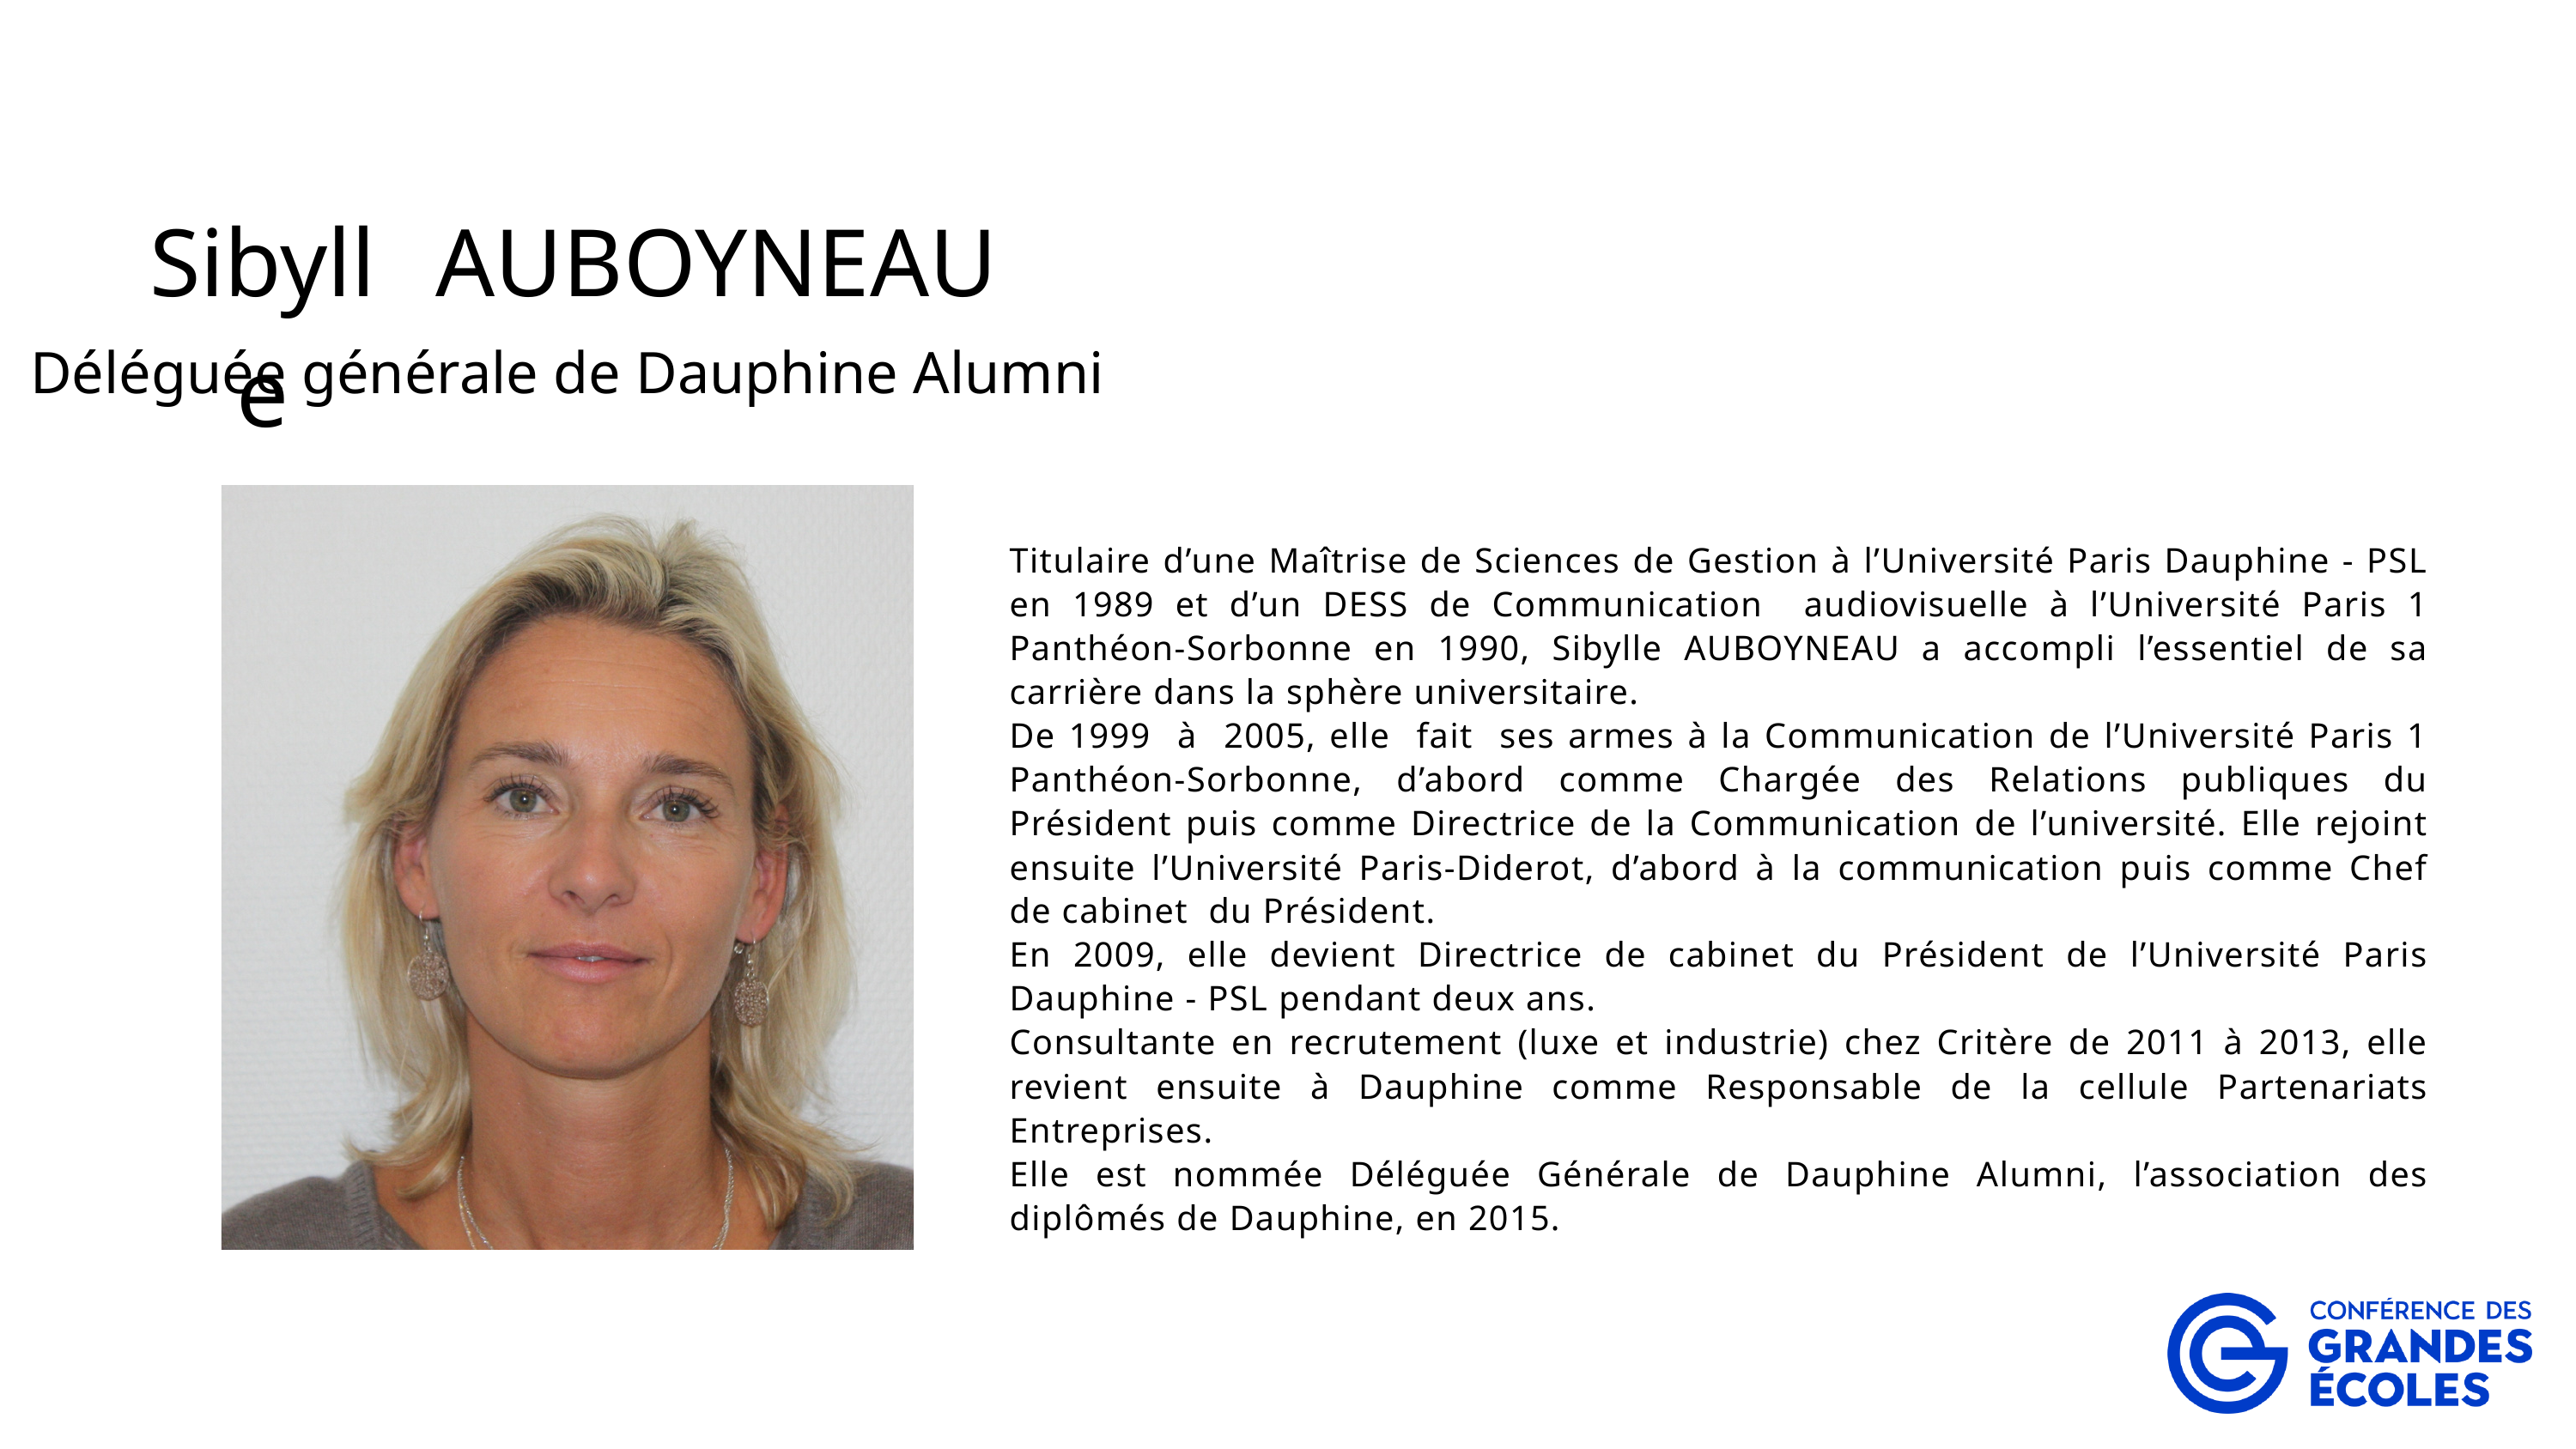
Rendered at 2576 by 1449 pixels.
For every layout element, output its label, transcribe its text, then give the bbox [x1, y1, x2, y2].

text_box AUBOYNEAU [399, 185, 1010, 244]
picture [2167, 1293, 2533, 1414]
picture [221, 485, 914, 1250]
text_box Déléguée générale de Dauphine Alumni [0, 244, 1288, 485]
text_box Titulaire d’une Maîtrise de Sciences de Gestion à l’Université Paris Dauphine - PSL en 1989 et d’un DESS de Communication audiovisuelle à l’Université Paris 1 Panthéon-Sorbonne en 1990, Sibylle AUBOYNEAU a accompli l’essentiel de sa carrière dans la sphère universitaire. De 1999 à 2005, elle fait ses armes à la Communication de l’Université Paris 1 Panthéon-Sorbonne, d’abord comme Chargée des Relations publiques du Président puis comme Directrice de la Communication de l’université. Elle rejoint ensuite l’Université Paris-Diderot, d’abord à la communication puis comme Chef de cabinet du Président. En 2009, elle devient Directrice de cabinet du Président de l’Université Paris Dauphine - PSL pendant deux ans. Consultante en recrutement (luxe et industrie) chez Critère de 2011 à 2013, elle revient ensuite à Dauphine comme Responsable de la cellule Partenariats Entreprises. Elle est nommée Déléguée Générale de Dauphine Alumni, l’association des diplômés de Dauphine, en 2015. [1009, 536, 2432, 1237]
text_box Sibylle [125, 185, 399, 244]
